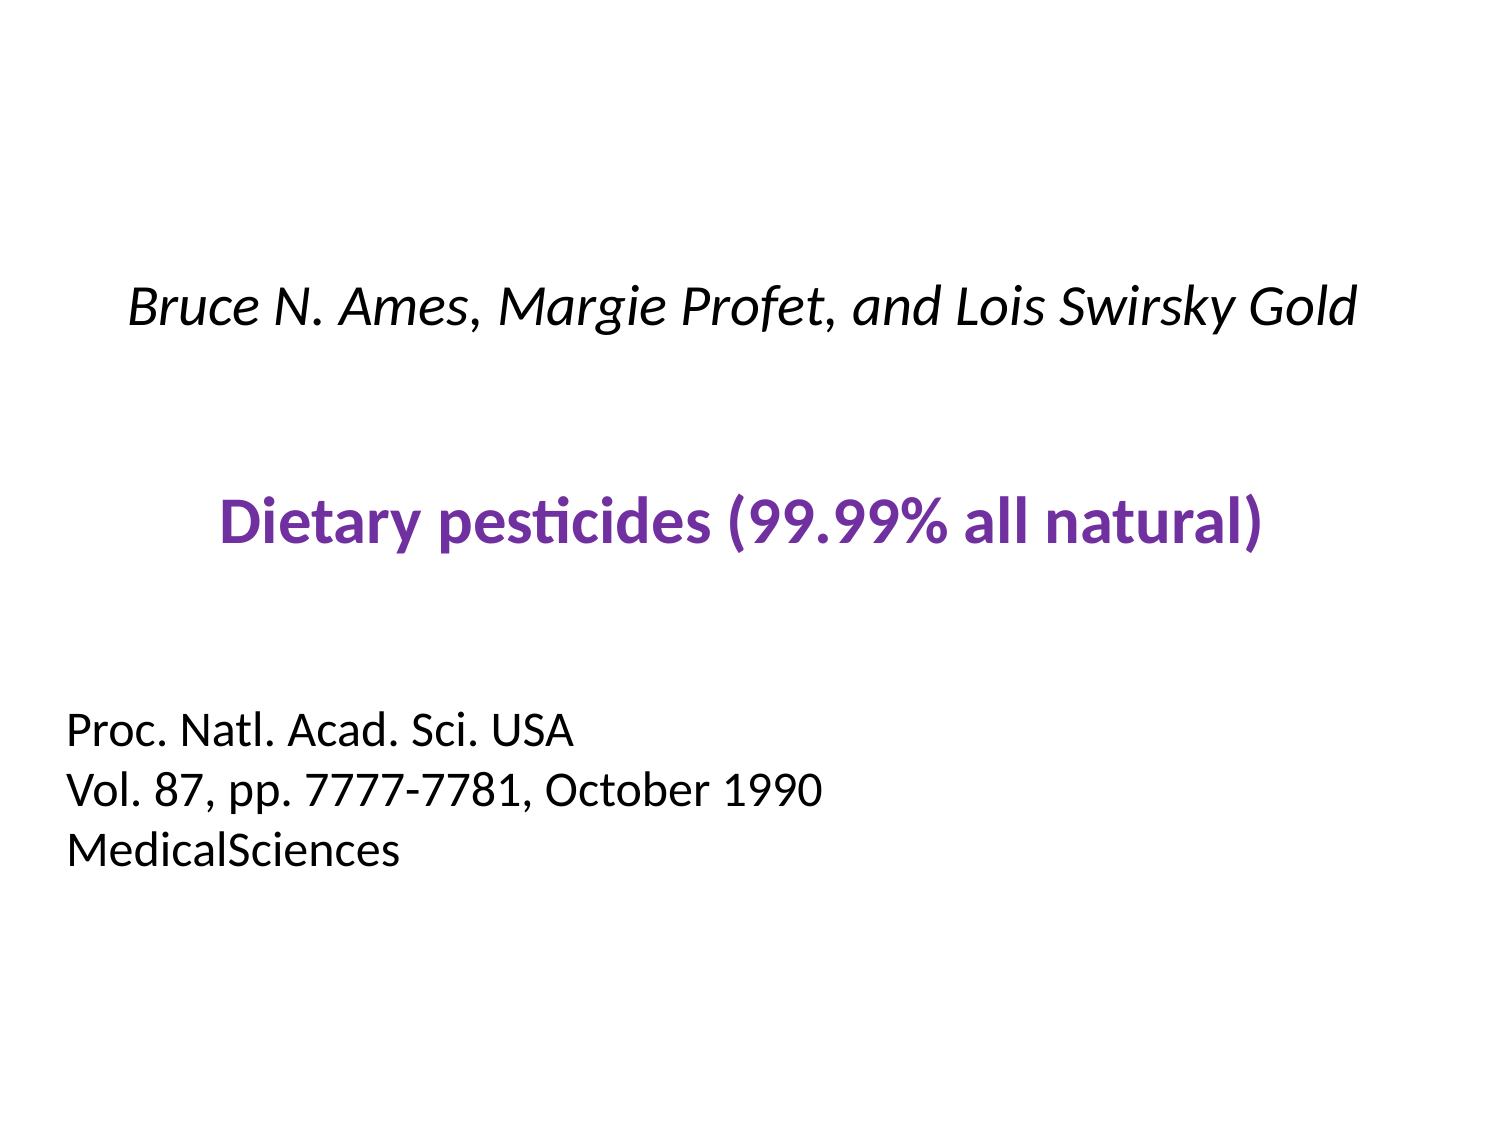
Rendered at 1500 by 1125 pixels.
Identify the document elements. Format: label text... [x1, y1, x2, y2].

text_box Bruce N. Ames, Margie Profet, and Lois Swirsky Gold Dietary pesticides (99.99% all natural) Proc. Natl. Acad. Sci. USA Vol. 87, pp. 7777-7781, October 1990 MedicalSciences [51, 259, 1449, 930]
